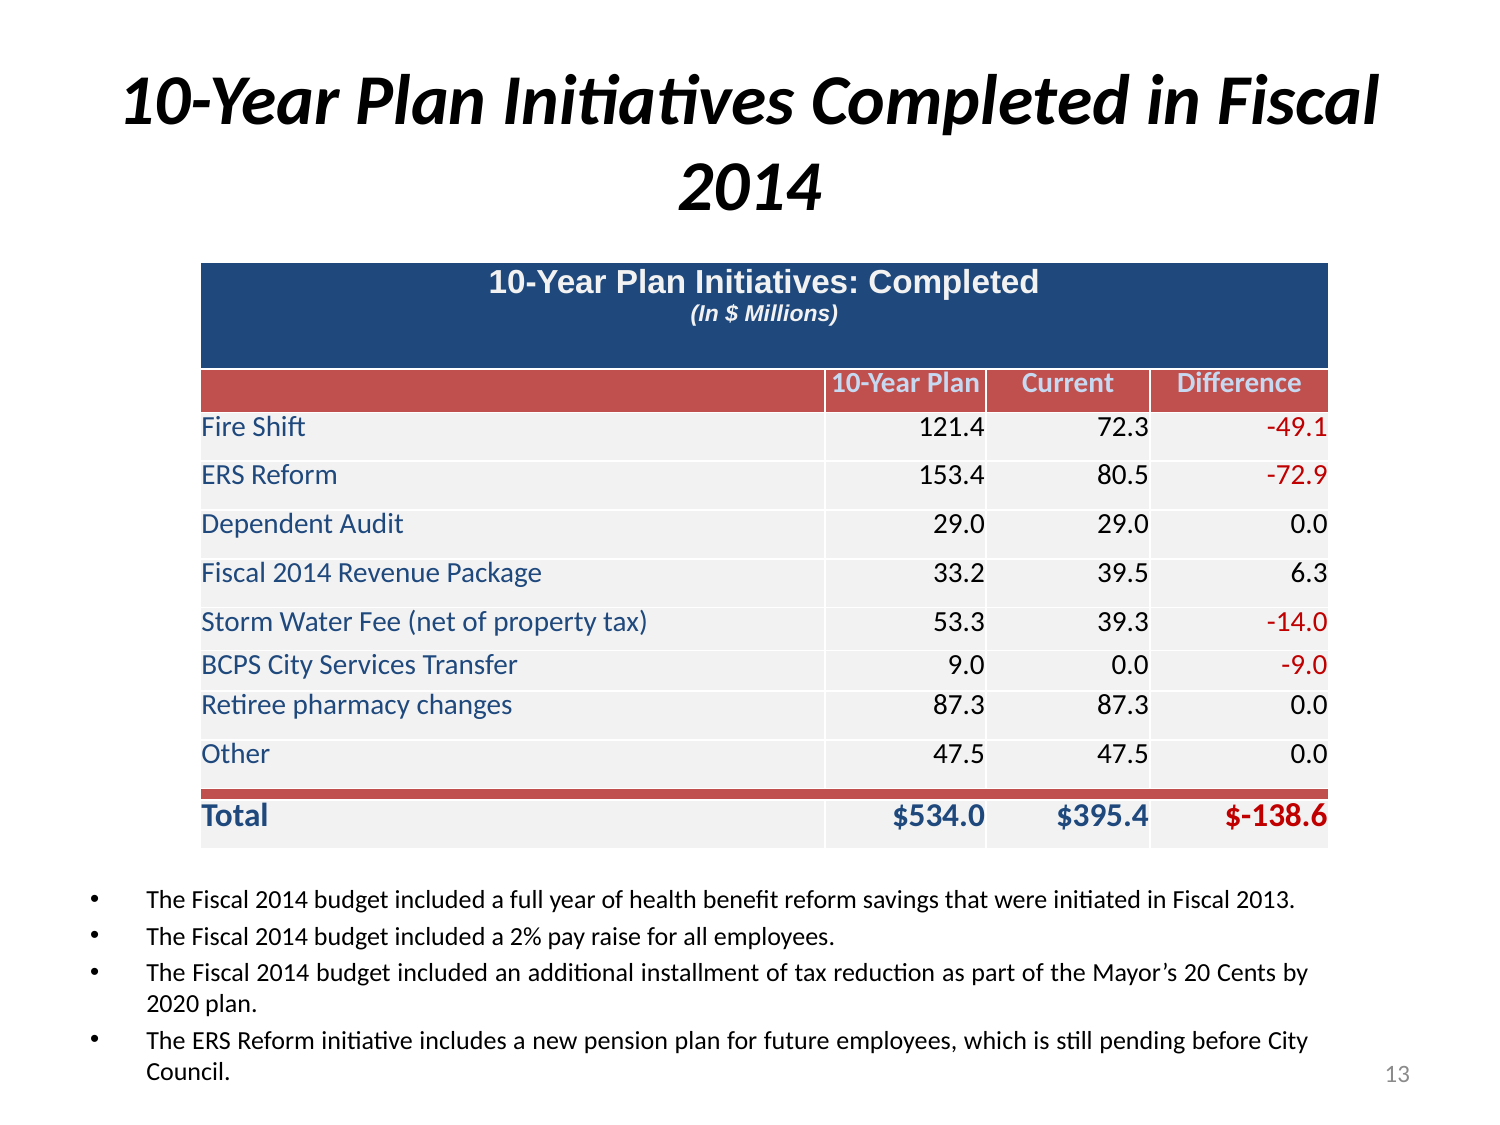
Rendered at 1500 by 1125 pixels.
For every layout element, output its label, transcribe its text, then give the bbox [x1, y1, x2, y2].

title 10-Year Plan Initiatives Completed in Fiscal 2014 [75, 45, 1425, 233]
table_cell -14.0 [1151, 608, 1328, 650]
table_cell 10-Year Plan [826, 370, 985, 412]
table_cell Retiree pharmacy changes [201, 692, 824, 739]
table_cell Total [201, 801, 824, 848]
table_cell [201, 370, 824, 412]
table_cell 33.2 [826, 560, 985, 607]
table_cell ERS Reform [201, 462, 824, 509]
table_cell [201, 789, 1328, 799]
table_cell 0.0 [1151, 511, 1328, 558]
table_cell Dependent Audit [201, 511, 824, 558]
table_cell 47.5 [826, 741, 985, 788]
table_cell 47.5 [987, 741, 1149, 788]
table_cell Other [201, 741, 824, 788]
table_cell 0.0 [1151, 692, 1328, 739]
table_cell 0.0 [987, 651, 1149, 690]
table_cell Current [987, 370, 1149, 412]
table_cell Fire Shift [201, 413, 824, 460]
list The Fiscal 2014 budget included a full year of health benefit reform savings that were initiated in Fiscal 2013. The Fiscal 2014 budget included a 2% pay raise for all employees. The Fiscal 2014 budget included an additional installment of tax reduction as part of the Mayor’s 20 Cents by 2020 plan. The ERS Reform initiative includes a new pension plan for future employees, which is still pending before City Council. [75, 875, 1325, 1100]
table_cell $-138.6 [1151, 801, 1328, 848]
table_cell 53.3 [826, 608, 985, 650]
table_cell 39.5 [987, 560, 1149, 607]
table_cell 29.0 [826, 511, 985, 558]
table_cell 153.4 [826, 462, 985, 509]
table_cell $534.0 [826, 801, 985, 848]
table_cell -9.0 [1151, 651, 1328, 690]
table_cell 87.3 [826, 692, 985, 739]
table_header 10-Year Plan Initiatives: Completed (In $ Millions) [201, 263, 1328, 368]
table_cell Storm Water Fee (net of property tax) [201, 608, 824, 650]
table_cell BCPS City Services Transfer [201, 651, 824, 690]
table_cell 121.4 [826, 413, 985, 460]
table_cell 0.0 [1151, 741, 1328, 788]
table_cell 6.3 [1151, 560, 1328, 607]
table_cell 80.5 [987, 462, 1149, 509]
table_cell 9.0 [826, 651, 985, 690]
table_cell 72.3 [987, 413, 1149, 460]
table_cell Fiscal 2014 Revenue Package [201, 560, 824, 607]
table_cell -49.1 [1151, 413, 1328, 460]
table_cell 39.3 [987, 608, 1149, 650]
table_cell $395.4 [987, 801, 1149, 848]
table_cell 29.0 [987, 511, 1149, 558]
table_cell Difference [1151, 370, 1328, 412]
table_cell 87.3 [987, 692, 1149, 739]
table_cell -72.9 [1151, 462, 1328, 509]
slide_number 13 [1074, 1042, 1425, 1103]
